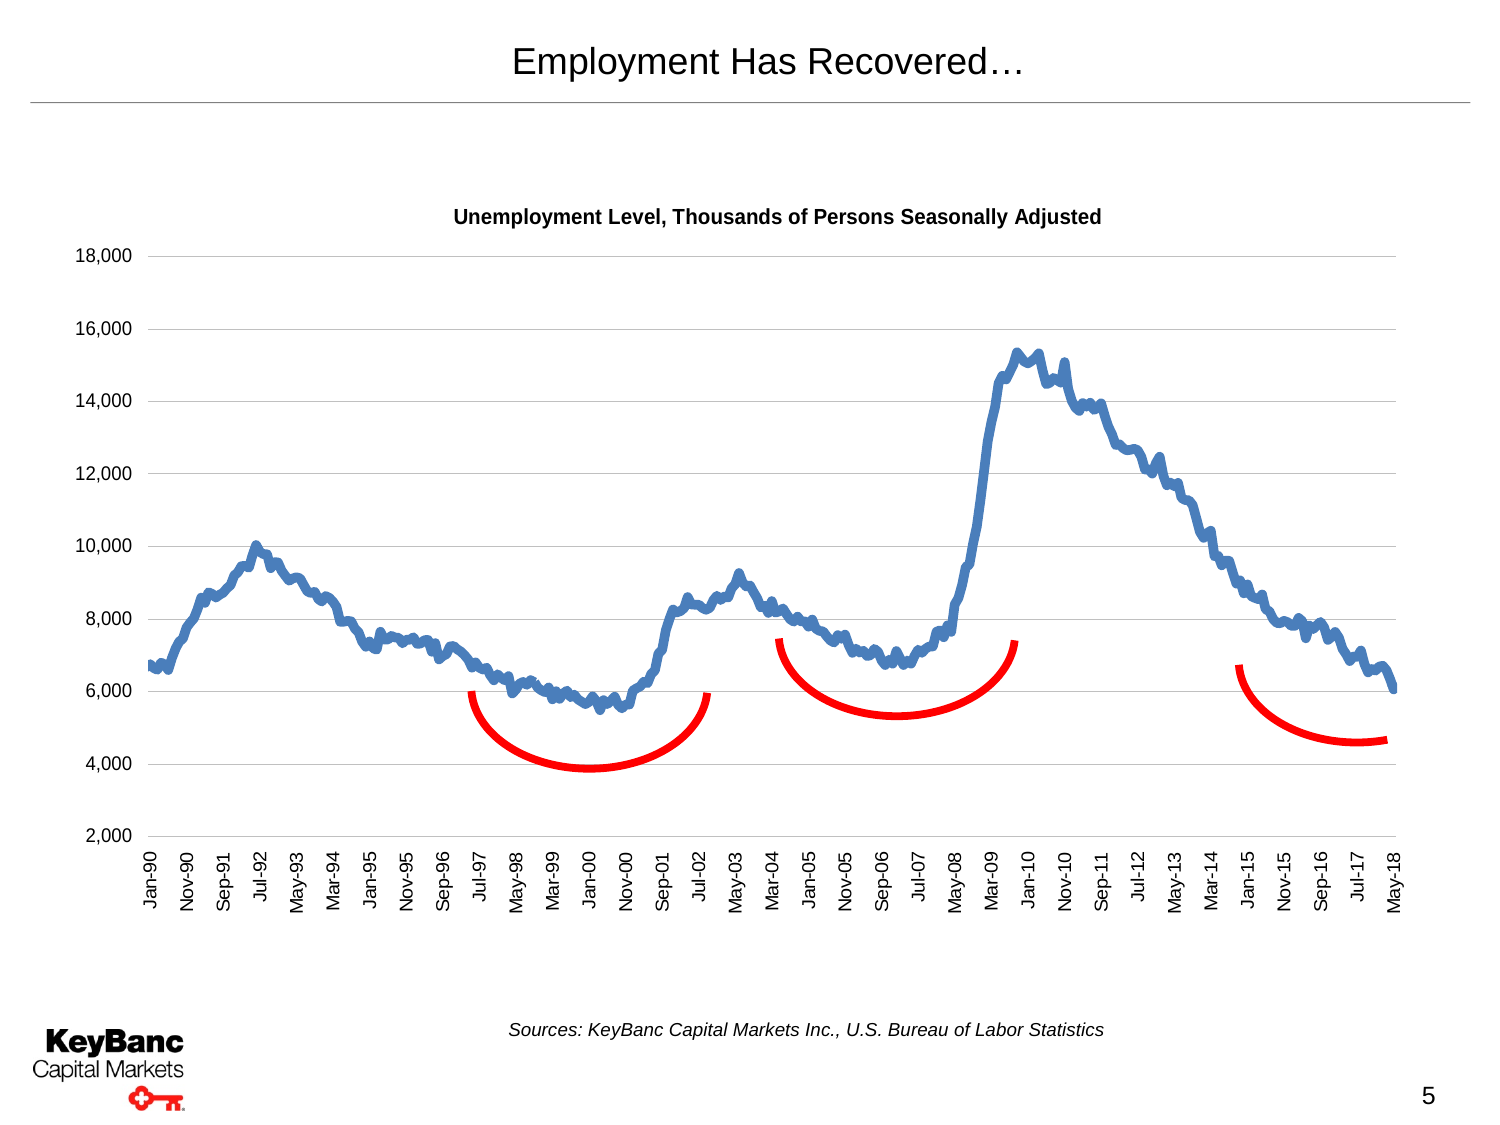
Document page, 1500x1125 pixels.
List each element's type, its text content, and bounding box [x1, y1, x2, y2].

text_box Sources: KeyBanc Capital Markets Inc., U.S. Bureau of Labor Statistics [300, 1012, 1313, 1048]
picture [52, 173, 1448, 952]
title Employment Has Recovered… [99, 29, 1438, 90]
picture [33, 1029, 185, 1111]
